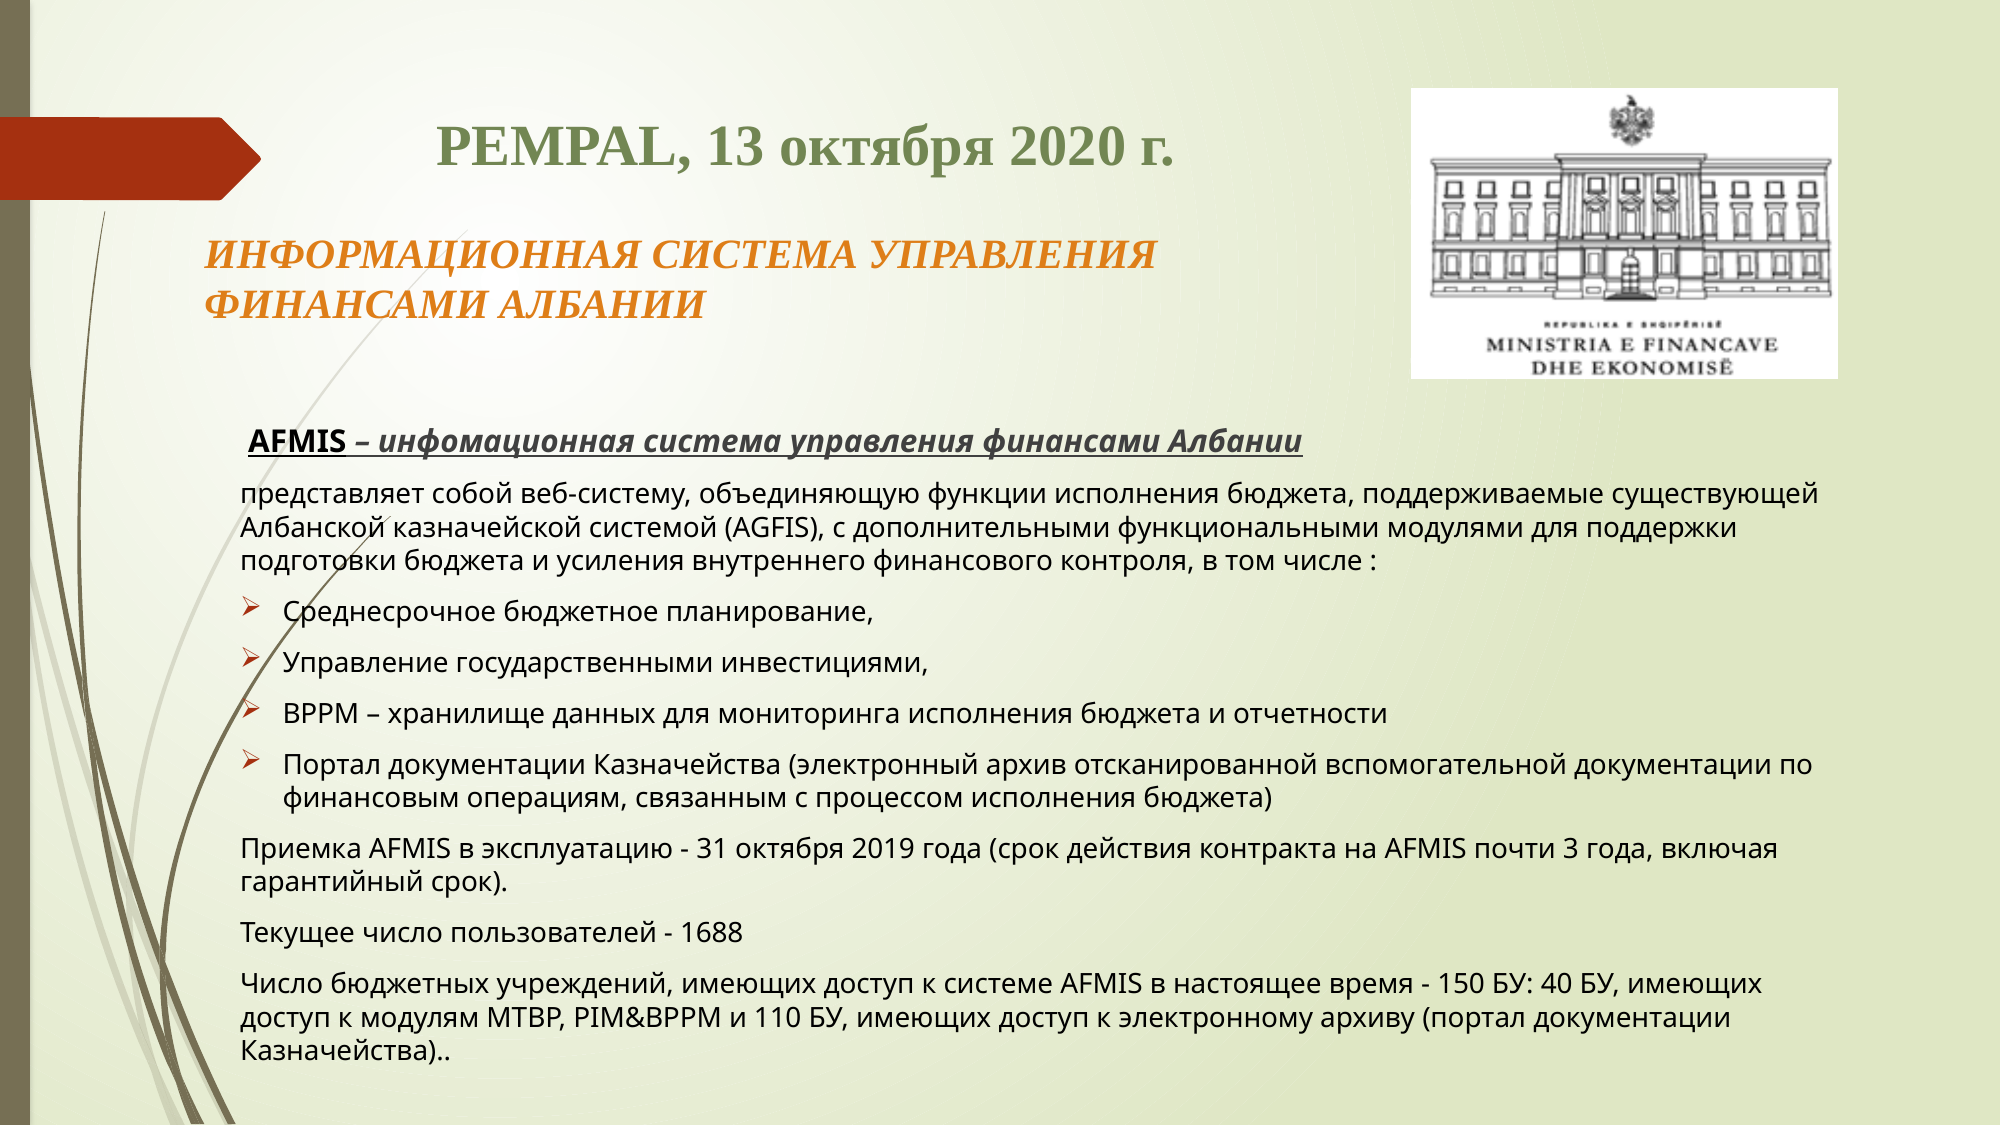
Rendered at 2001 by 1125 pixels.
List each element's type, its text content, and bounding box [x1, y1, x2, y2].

picture [1411, 88, 1838, 379]
list AFMIS – инфомационная система управления финансами Албании представляет собой веб-систему, объединяющую функции исполнения бюджета, поддерживаемые существующей Албанской казначейской системой (AGFIS), с дополнительными функциональными модулями для поддержки подготовки бюджета и усиления внутреннего финансового контроля, в том числе : Среднесрочное бюджетное планирование, Управление государственными инвестициями, BPPM – хранилище данных для мониторинга исполнения бюджета и отчетности Портал документации Казначейства (электронный архив отсканированной вспомогательной документации по финансовым операциям, связанным с процессом исполнения бюджета) Приемка AFMIS в эксплуатацию - 31 октября 2019 года (срок действия контракта на AFMIS почти 3 года, включая гарантийный срок). Текущее число пользователей - 1688 Число бюджетных учреждений, имеющих доступ к системе AFMIS в настоящее время - 150 БУ: 40 БУ, имеющих доступ к модулям MTBP, PIM&BPPM и 110 БУ, имеющих доступ к электронному архиву (портал документации Казначейства).. [224, 413, 1836, 1081]
title PEMPAL, 13 октября 2020 г. ИНФОРМАЦИОННАЯ СИСТЕМА УПРАВЛЕНИЯ ФИНАНСАМИ АЛБАНИИ [189, 99, 1888, 390]
